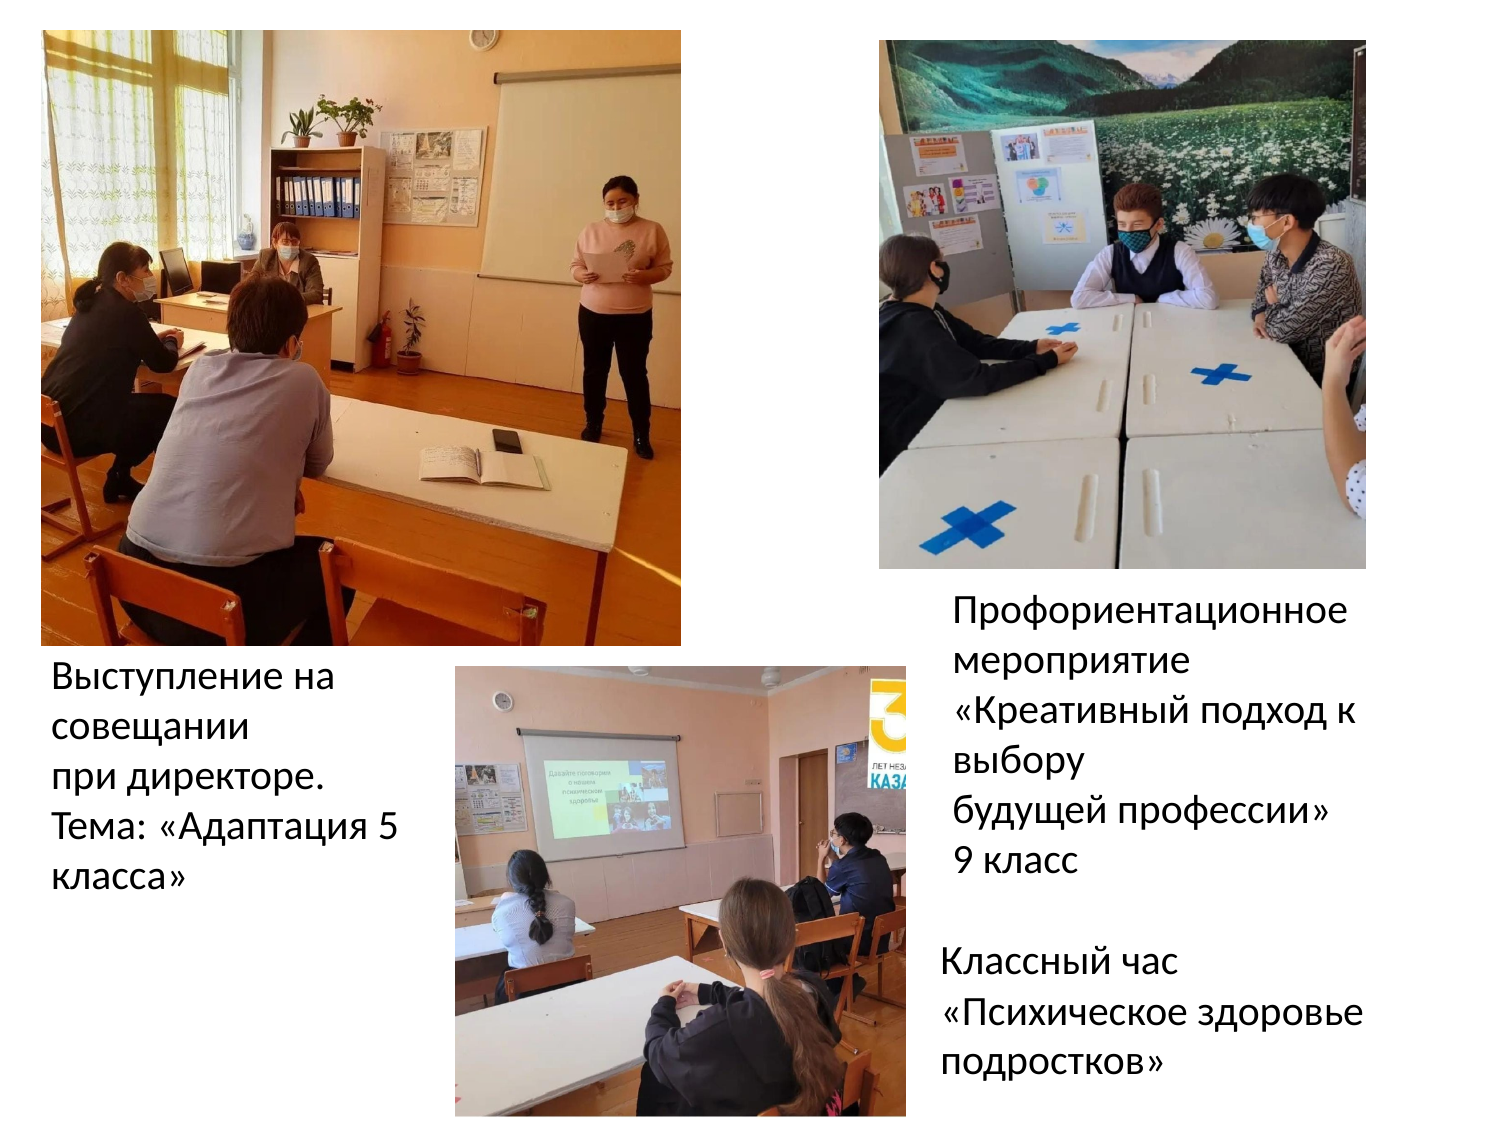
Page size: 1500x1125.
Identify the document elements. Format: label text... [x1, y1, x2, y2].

picture [40, 30, 681, 646]
text_box Профориентационное мероприятие «Креативный подход к выбору будущей профессии» 9 класс [937, 574, 1452, 889]
text_box Классный час «Психическое здоровье подростков» [925, 925, 1474, 1091]
text_box Выступление на совещании при директоре. Тема: «Адаптация 5 класса» [36, 650, 434, 906]
picture [879, 40, 1367, 569]
picture [455, 666, 907, 1121]
